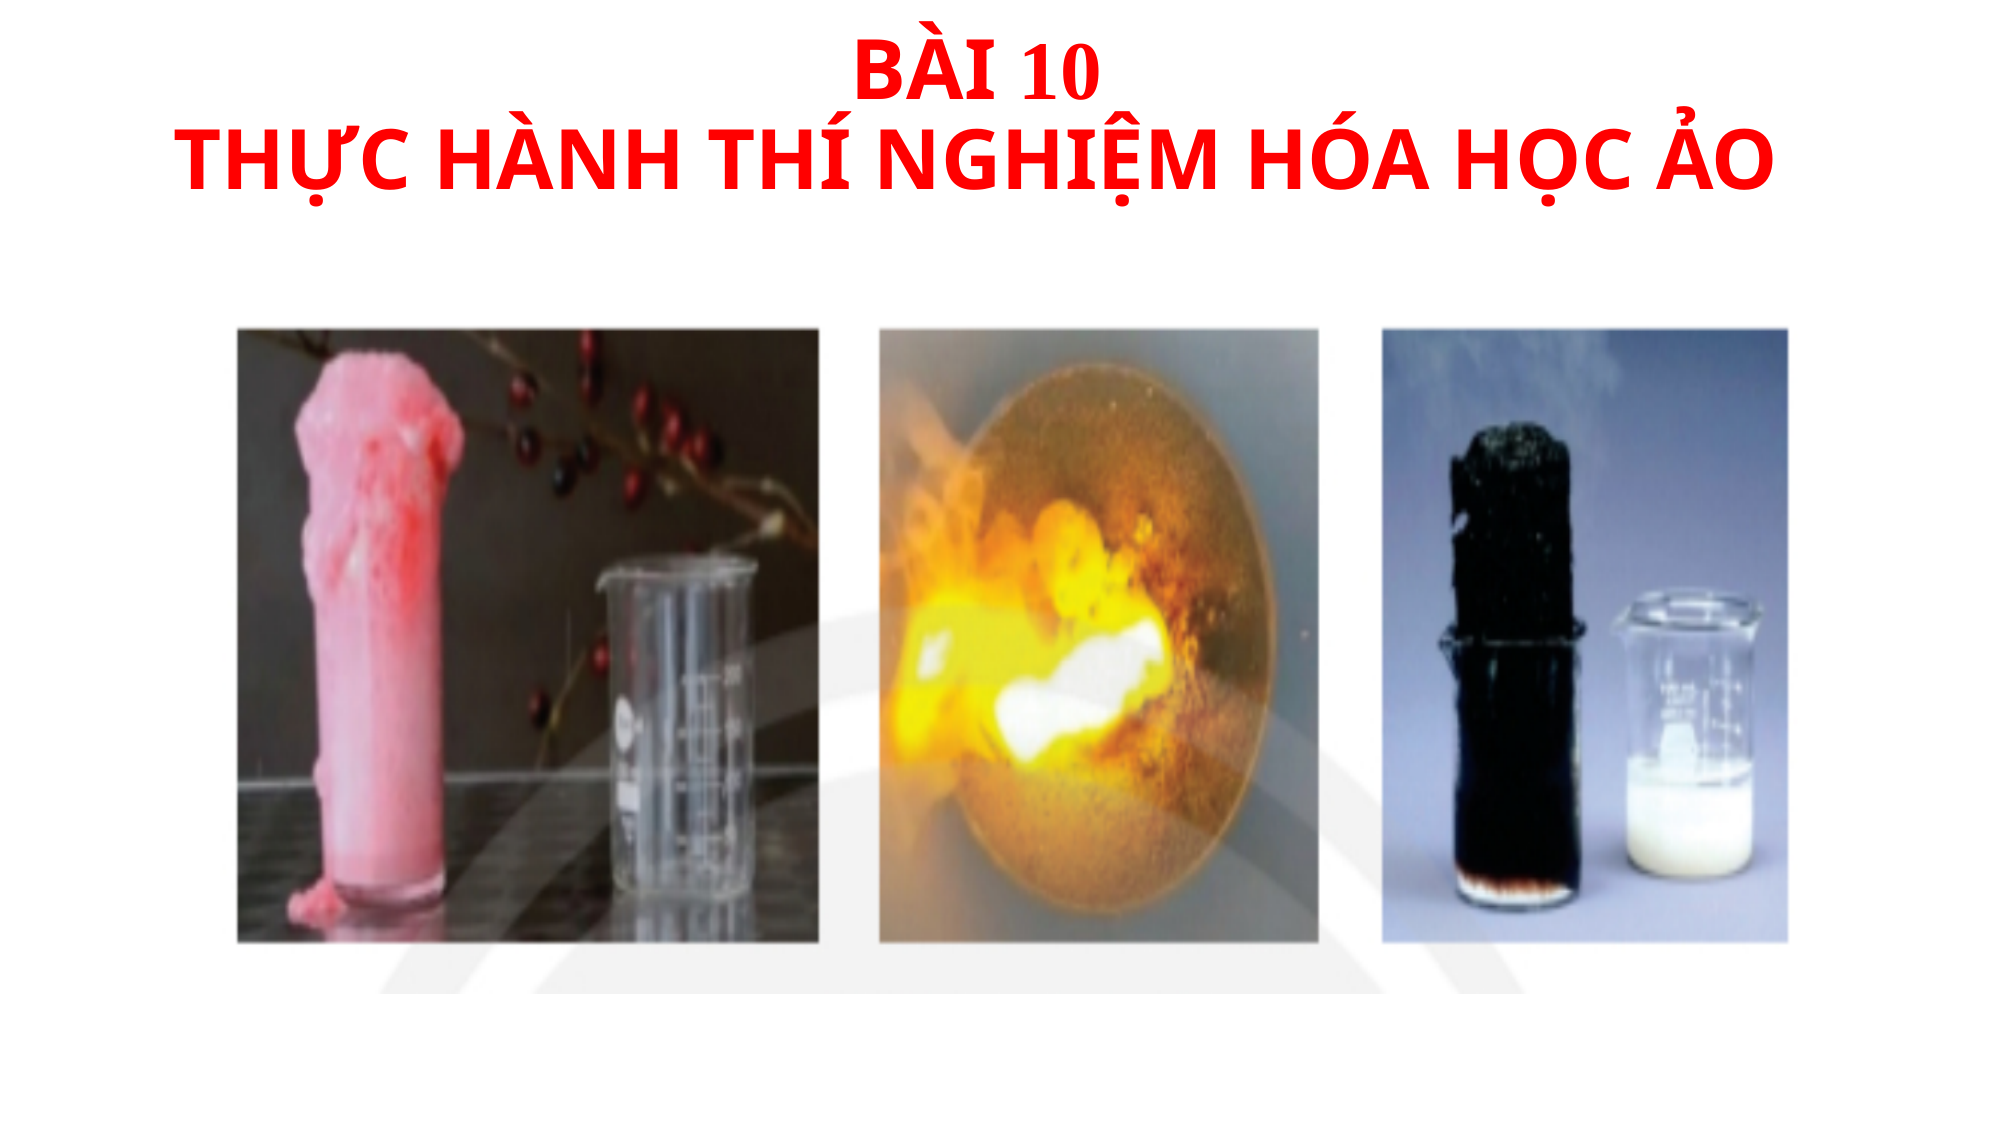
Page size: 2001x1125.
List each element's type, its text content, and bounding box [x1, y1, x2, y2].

picture [189, 273, 1835, 994]
title BÀI 10 THỰC HÀNH THÍ NGHIỆM HÓA HỌC ẢO [118, 8, 1835, 216]
